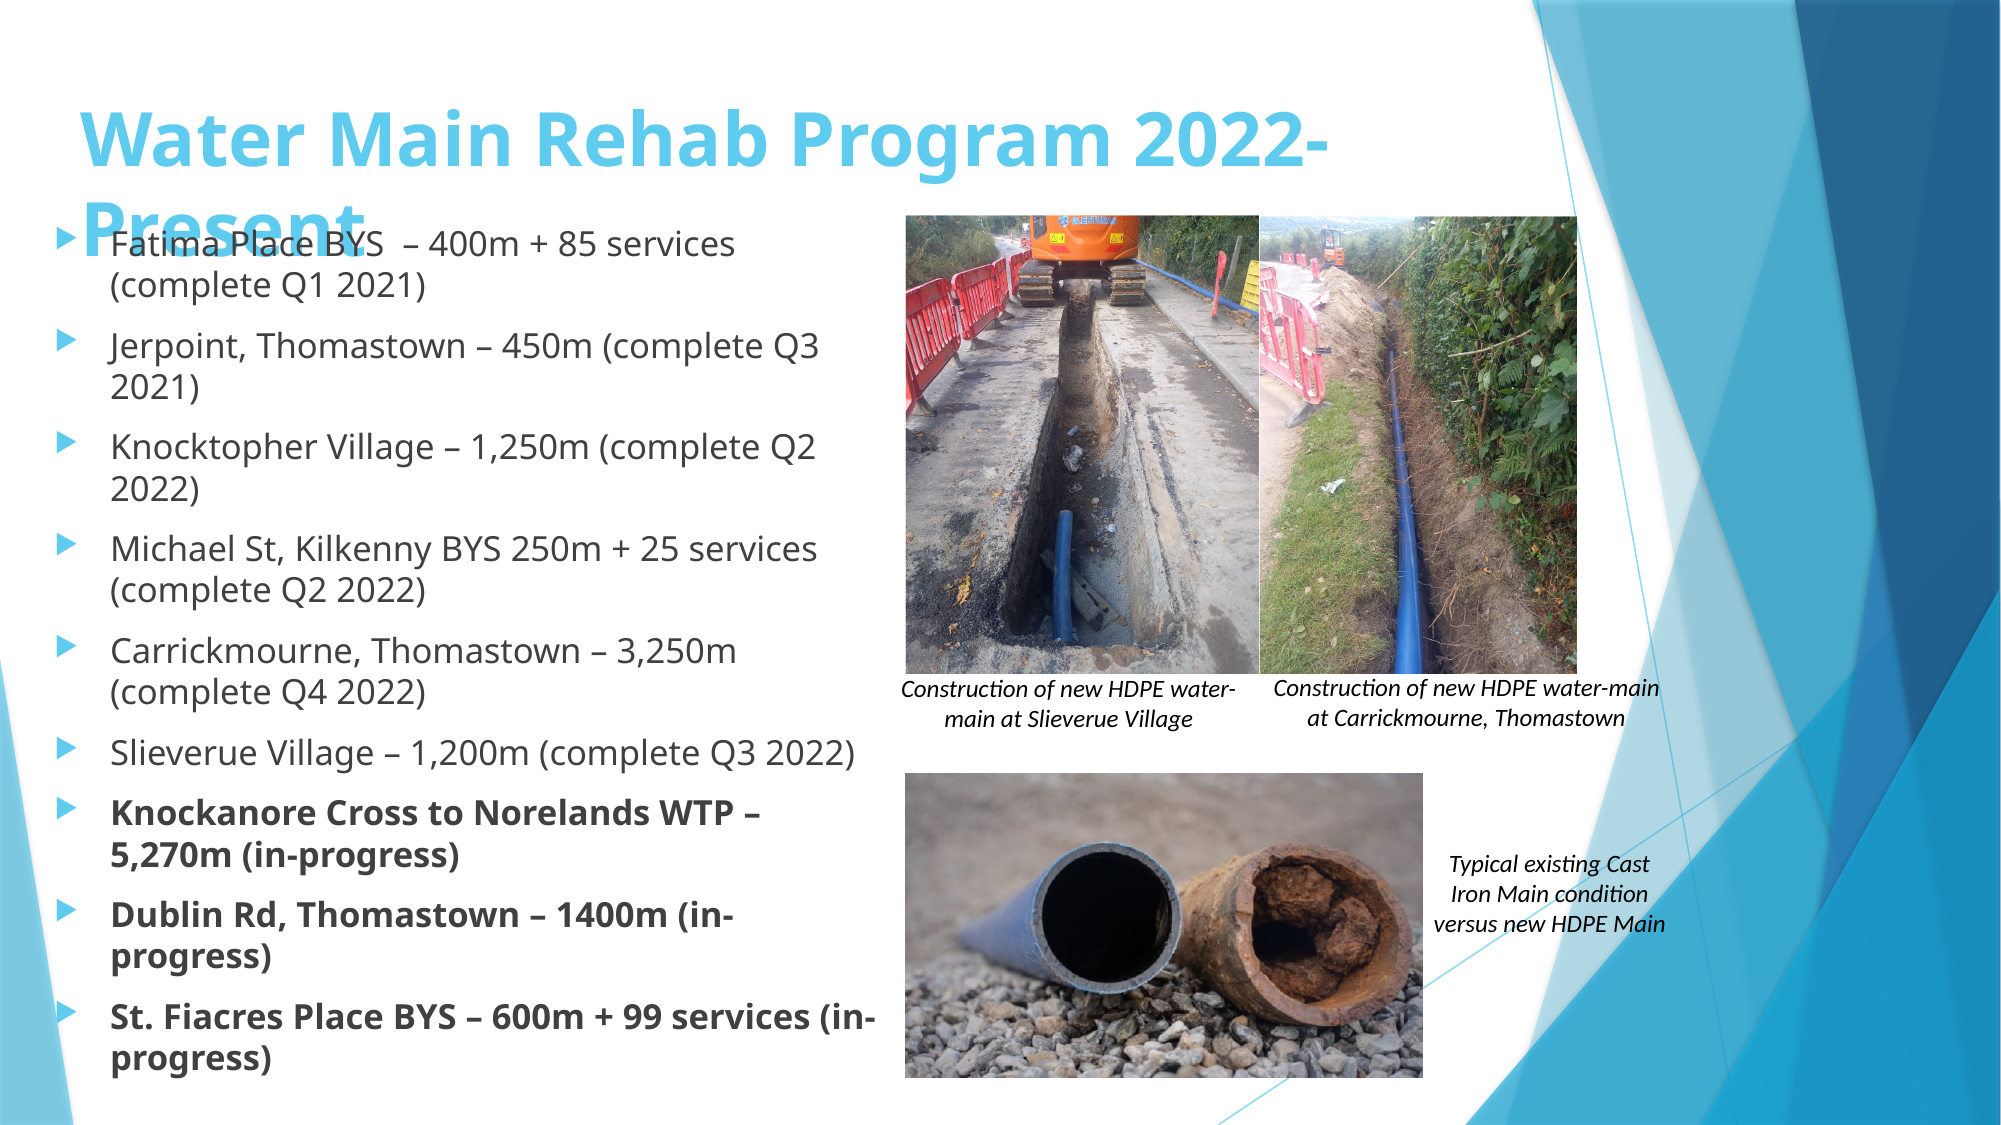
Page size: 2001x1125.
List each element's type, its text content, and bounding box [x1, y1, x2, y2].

text_box Construction of new HDPE water-main at Slieverue Village [803, 664, 1259, 740]
text_box Construction of new HDPE water-main at Carrickmourne, Thomastown [1170, 664, 1689, 739]
picture [904, 772, 1424, 1078]
text_box Typical existing Cast Iron Main condition versus new HDPE Main [1428, 840, 1689, 945]
list Fatima Place BYS – 400m + 85 services (complete Q1 2021) Jerpoint, Thomastown – 450m (complete Q3 2021) Knocktopher Village – 1,250m (complete Q2 2022) Michael St, Kilkenny BYS 250m + 25 services (complete Q2 2022) Carrickmourne, Thomastown – 3,250m (complete Q4 2022) Slieverue Village – 1,200m (complete Q3 2022) Knockanore Cross to Norelands WTP – 5,270m (in-progress) Dublin Rd, Thomastown – 1400m (in-progress) St. Fiacres Place BYS – 600m + 99 services (in-progress) [39, 214, 906, 1088]
picture [852, 216, 1647, 664]
title Water Main Rehab Program 2022-Present [64, 84, 1629, 284]
